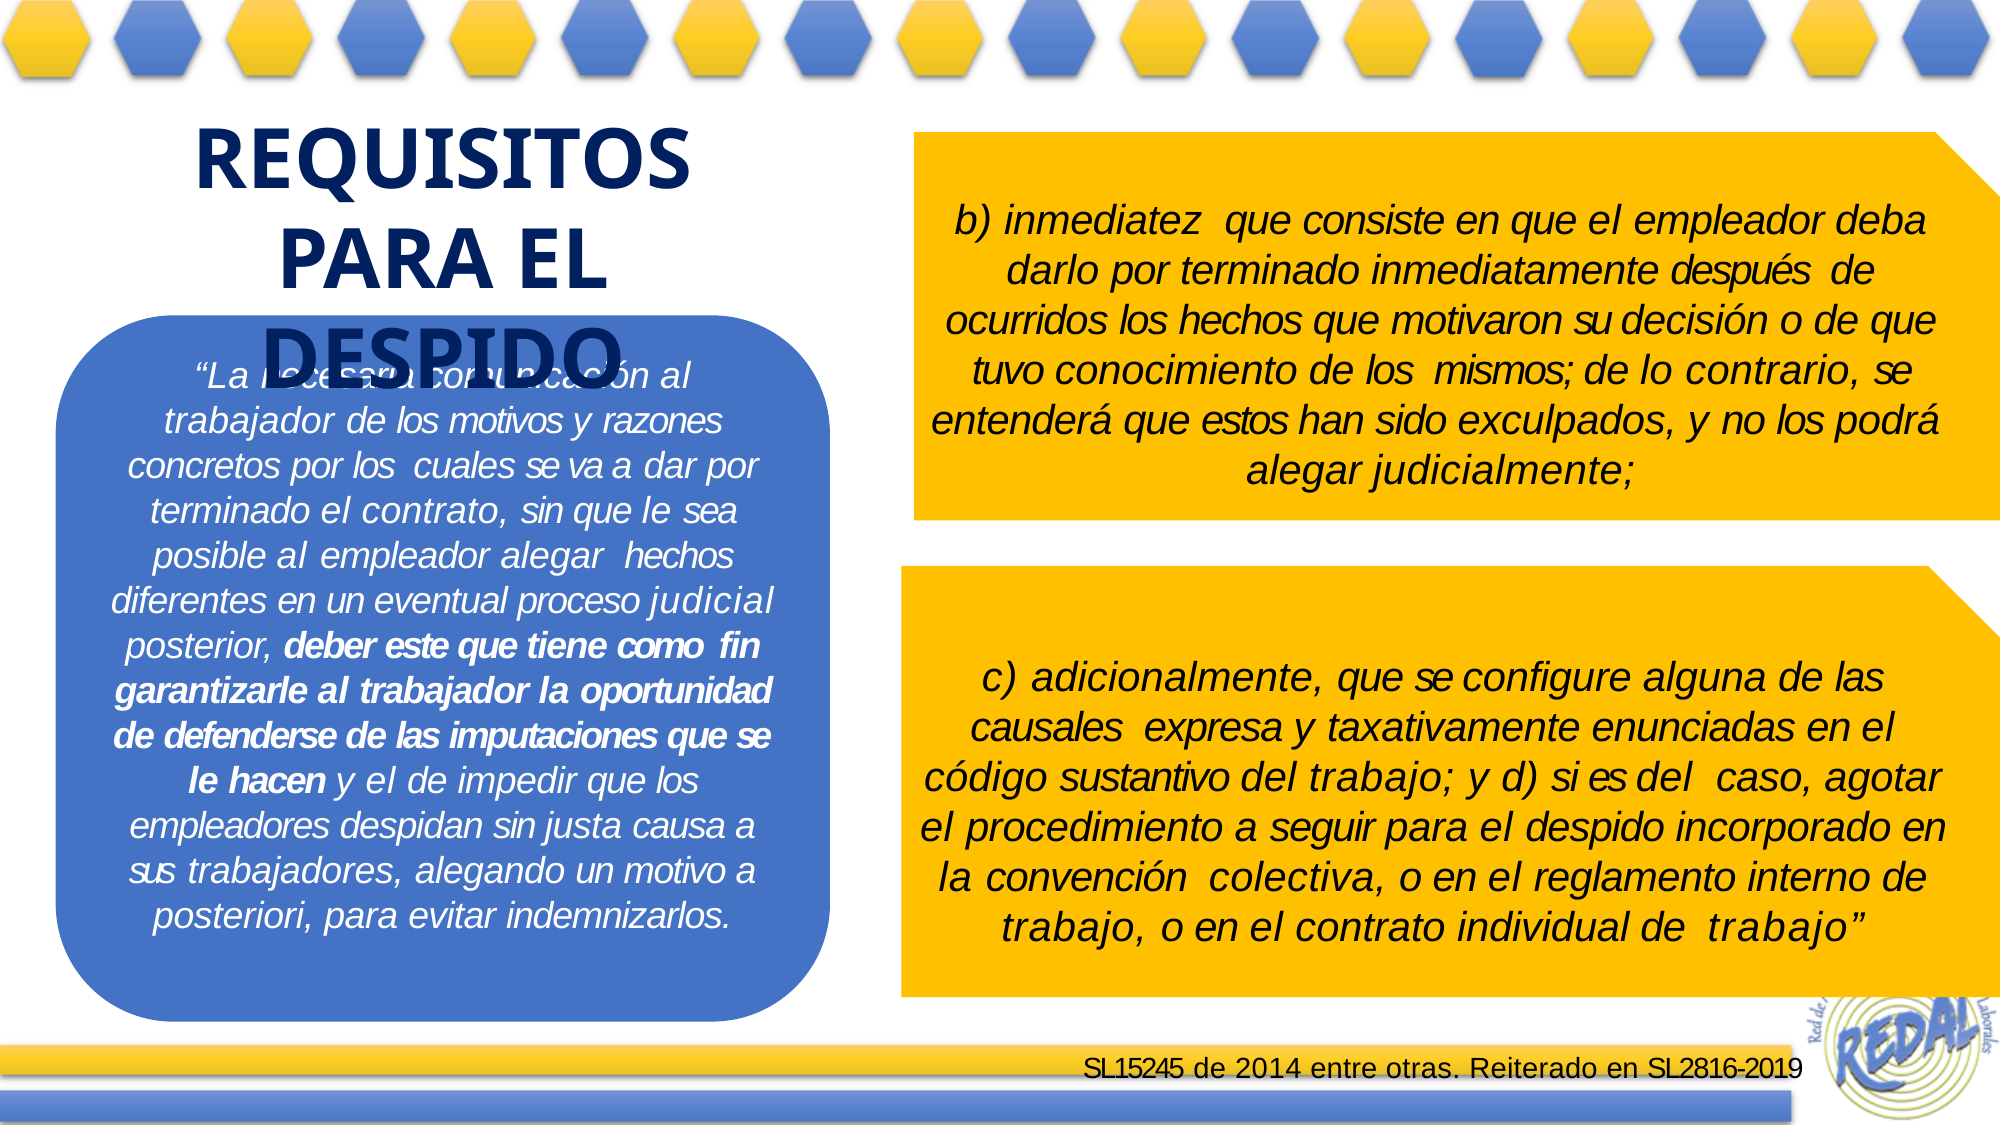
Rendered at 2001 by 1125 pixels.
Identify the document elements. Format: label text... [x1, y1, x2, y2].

text_box SL15245 de 2014 entre otras. Reiterado en SL2816-2019 [1068, 1042, 1824, 1093]
text_box REQUISITOS PARA EL DESPIDO [76, 98, 809, 413]
text_box b) inmediatez que consiste en que el empleador deba darlo por terminado inmediatamente después de ocurridos los hechos que motivaron su decisión o de que tuvo conocimiento de los mismos; de lo contrario, se entenderá que estos han sido exculpados, y no los podrá alegar judicialmente; [913, 132, 2000, 521]
text_box c) adicionalmente, que se configure alguna de las causales expresa y taxativamente enunciadas en el código sustantivo del trabajo; y d) si es del caso, agotar el procedimiento a seguir para el despido incorporado en la convención colectiva, o en el reglamento interno de trabajo, o en el contrato individual de trabajo” [901, 565, 2000, 998]
text_box “La necesaria comunicación al trabajador de los motivos y razones concretos por los cuales se va a dar por terminado el contrato, sin que le sea posible al empleador alegar hechos diferentes en un eventual proceso judicial posterior, deber este que tiene como fin garantizarle al trabajador la oportunidad de defenderse de las imputaciones que se le hacen y el de impedir que los empleadores despidan sin justa causa a sus trabajadores, alegando un motivo a posteriori, para evitar indemnizarlos. [55, 366, 830, 1022]
